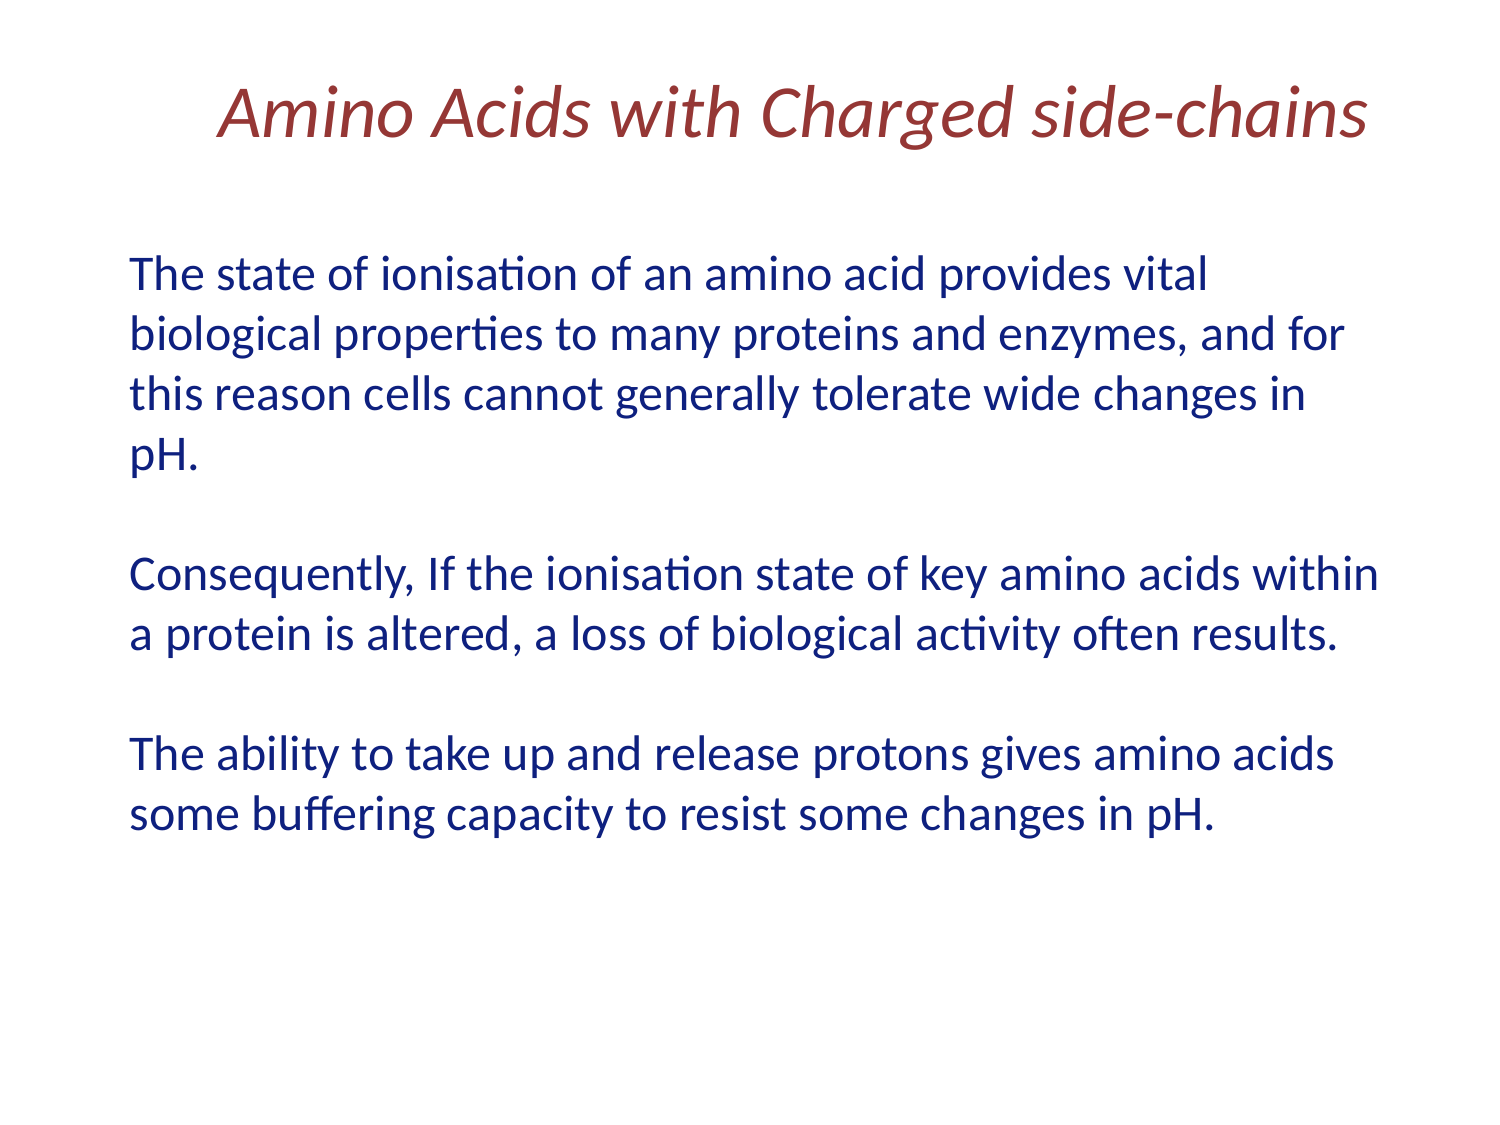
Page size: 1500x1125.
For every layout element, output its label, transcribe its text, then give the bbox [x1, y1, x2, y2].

text_box Amino Acids with Charged side-chains [135, 54, 1385, 250]
text_box The state of ionisation of an amino acid provides vital biological properties to many proteins and enzymes, and for this reason cells cannot generally tolerate wide changes in pH. Consequently, If the ionisation state of key amino acids within a protein is altered, a loss of biological activity often results. The ability to take up and release protons gives amino acids some buffering capacity to resist some changes in pH. [115, 232, 1400, 908]
